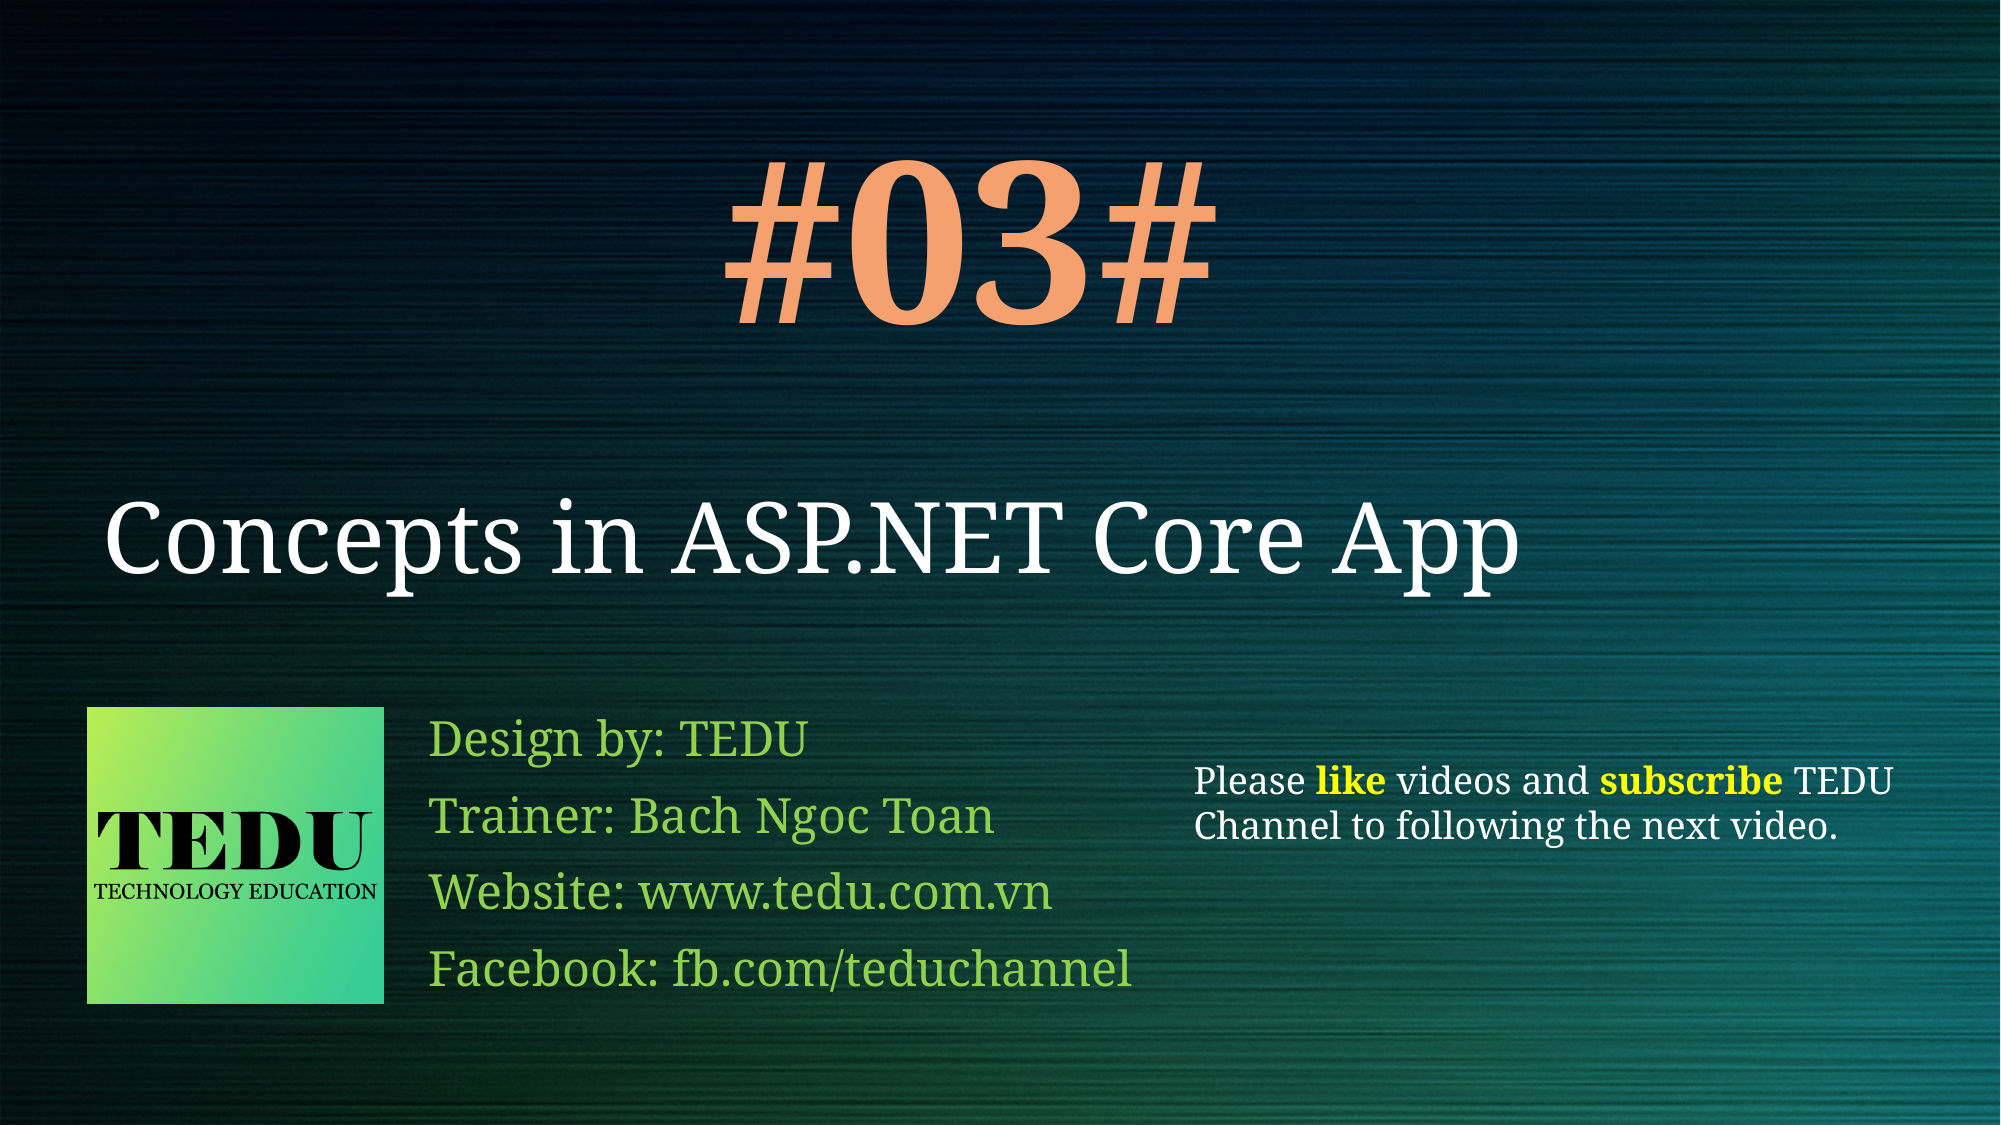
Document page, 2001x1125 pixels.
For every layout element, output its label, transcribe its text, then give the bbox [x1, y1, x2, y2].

text_box Please like videos and subscribe TEDU Channel to following the next video. [1178, 749, 1955, 855]
title Concepts in ASP.NET Core App [87, 432, 1876, 601]
text_box #03# [629, 91, 1312, 377]
picture [0, 0, 2001, 1125]
subtitle Design by: TEDU Trainer: Bach Ngoc Toan Website: www.tedu.com.vn Facebook: fb.com/teduchannel [413, 707, 1876, 1005]
